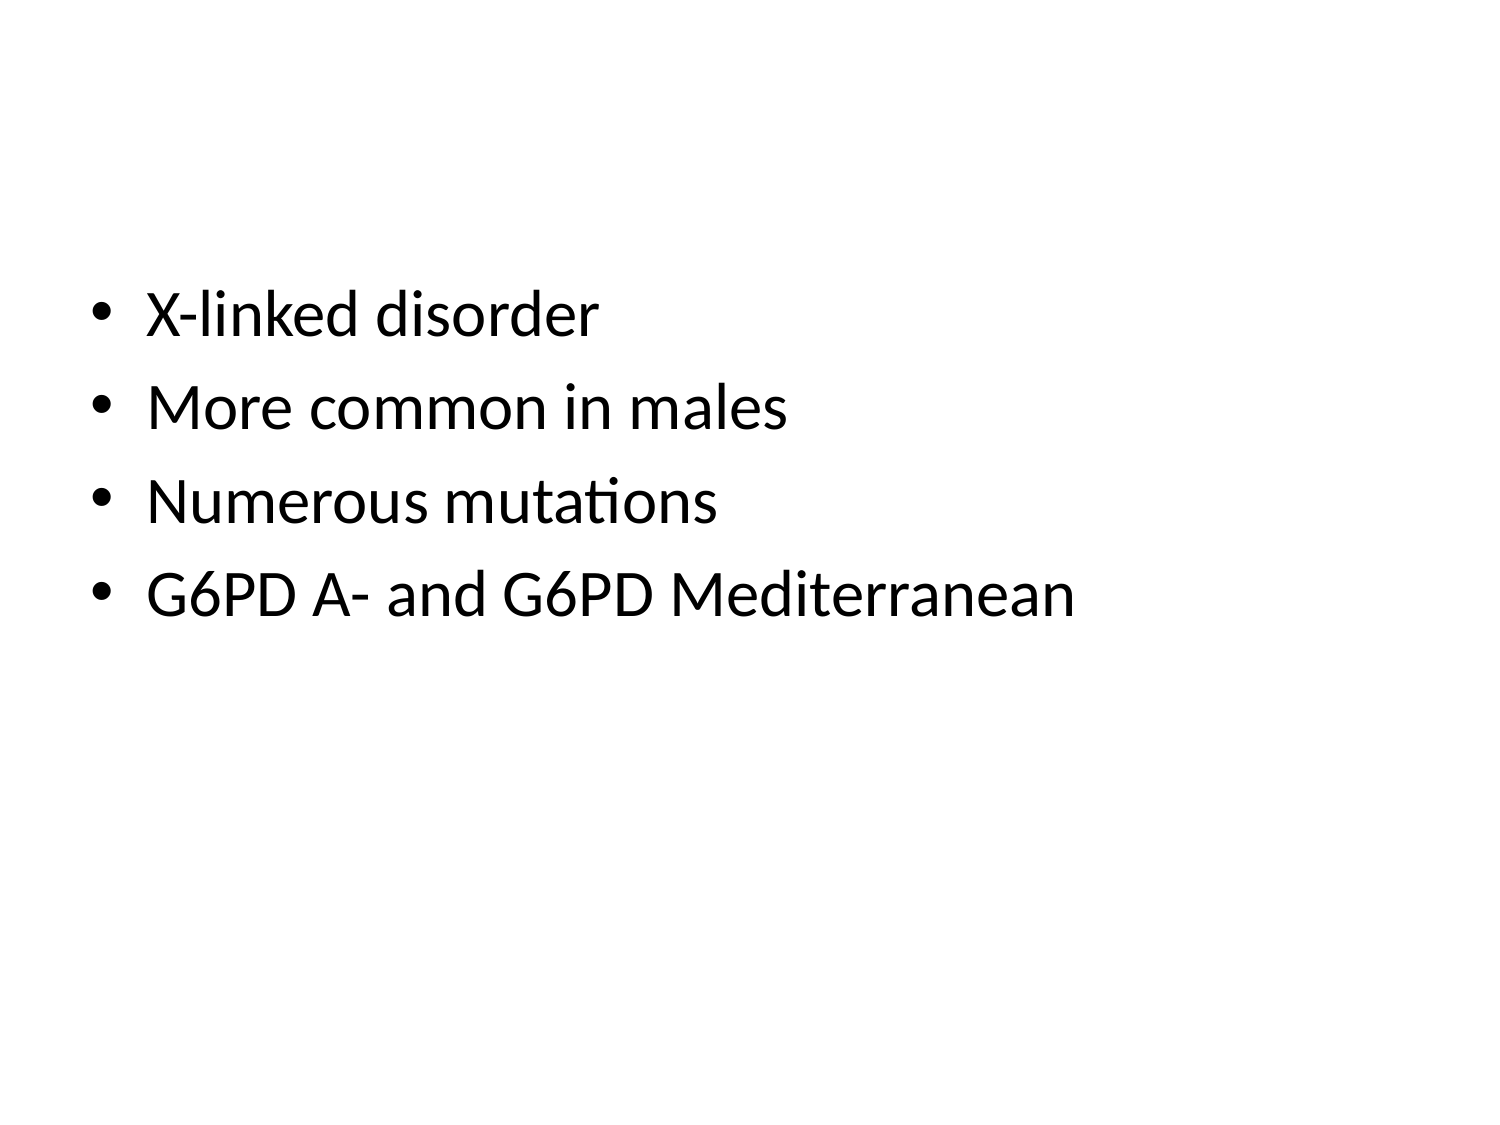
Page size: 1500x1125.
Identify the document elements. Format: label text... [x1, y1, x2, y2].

list X-linked disorder More common in males Numerous mutations G6PD A- and G6PD Mediterranean [75, 262, 1425, 1005]
